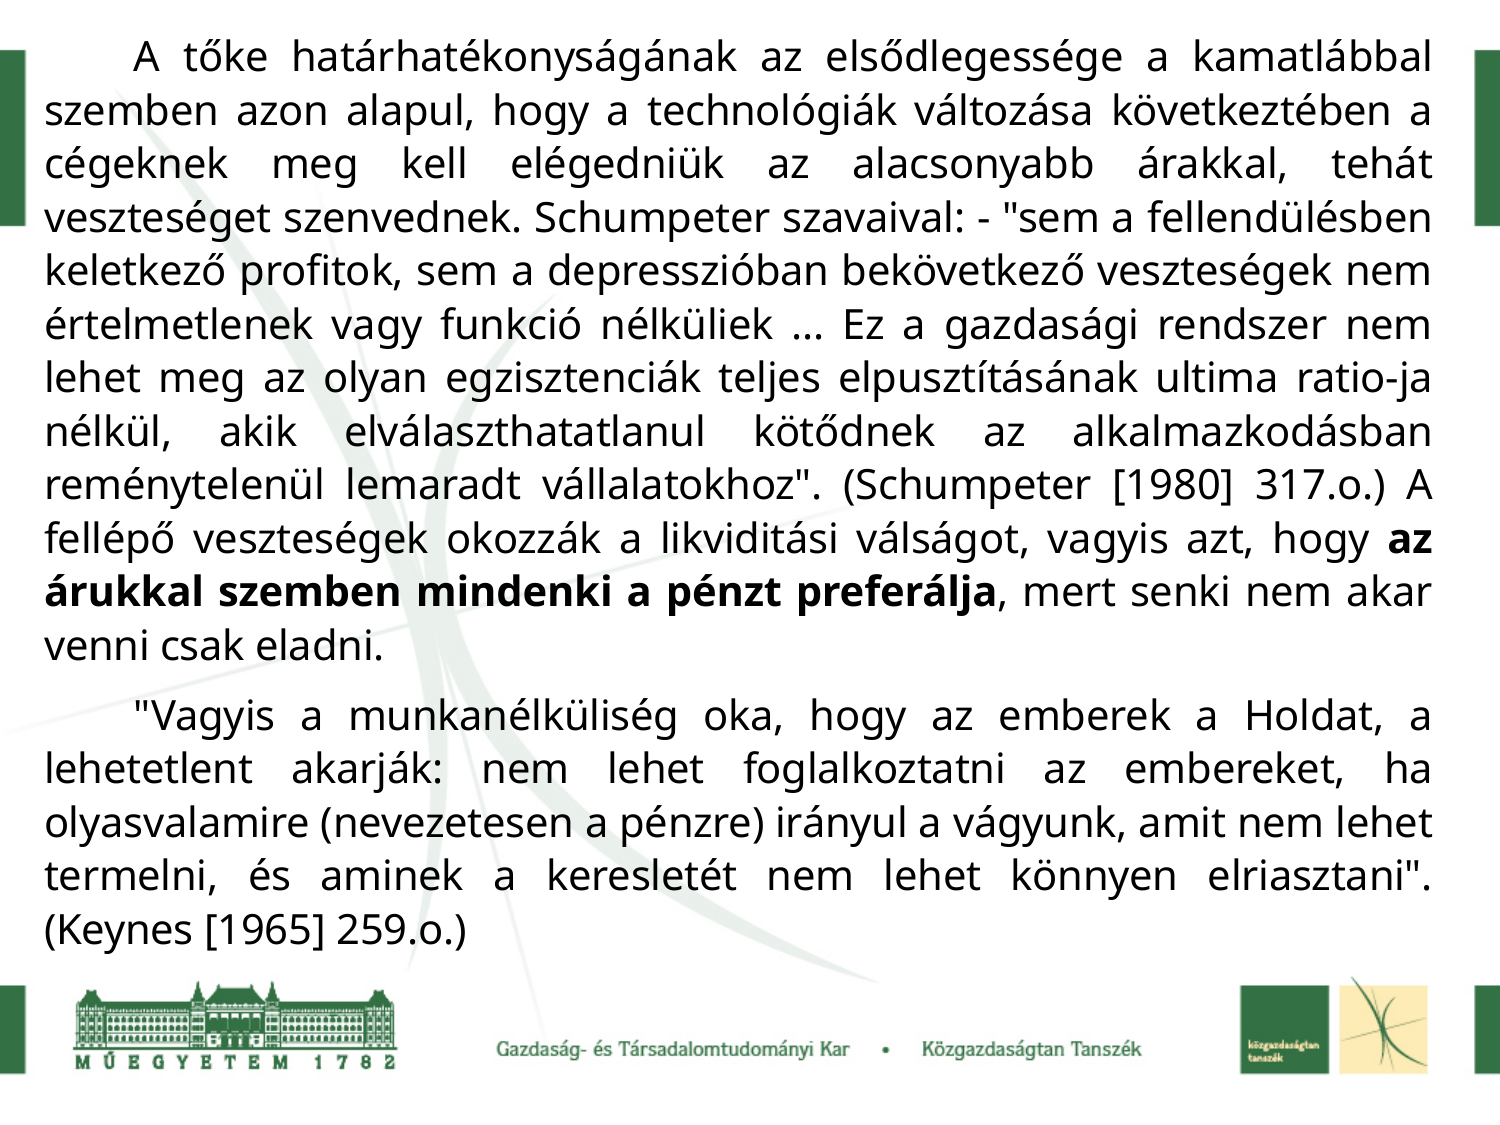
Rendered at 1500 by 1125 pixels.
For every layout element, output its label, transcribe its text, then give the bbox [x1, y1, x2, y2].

picture [0, 0, 1500, 1125]
text_box A tőke határhatékonyságának az elsődlegessége a kamatlábbal szemben azon alapul, hogy a technológiák változása következtében a cégeknek meg kell elégedniük az alacsonyabb árakkal, tehát veszteséget szenvednek. Schumpeter szavaival: - "sem a fellendülésben keletkező profitok, sem a depresszióban bekövetkező veszteségek nem értelmetlenek vagy funkció nélküliek ... Ez a gazdasági rendszer nem lehet meg az olyan egzisztenciák teljes elpusztításának ultima ratio-ja nélkül, akik elválaszthatatlanul kötődnek az alkalmazkodásban reménytelenül lemaradt vállalatokhoz". (Schumpeter [1980] 317.o.) A fellépő veszteségek okozzák a likviditási válságot, vagyis azt, hogy az árukkal szemben mindenki a pénzt preferálja, mert senki nem akar venni csak eladni. "Vagyis a munkanélküliség oka, hogy az emberek a Holdat, a lehetetlent akarják: nem lehet foglalkoztatni az embereket, ha olyasvalamire (nevezetesen a pénzre) irányul a vágyunk, amit nem lehet termelni, és aminek a keresletét nem lehet könnyen elriasztani". (Keynes [1965] 259.o.) [29, 19, 1447, 961]
